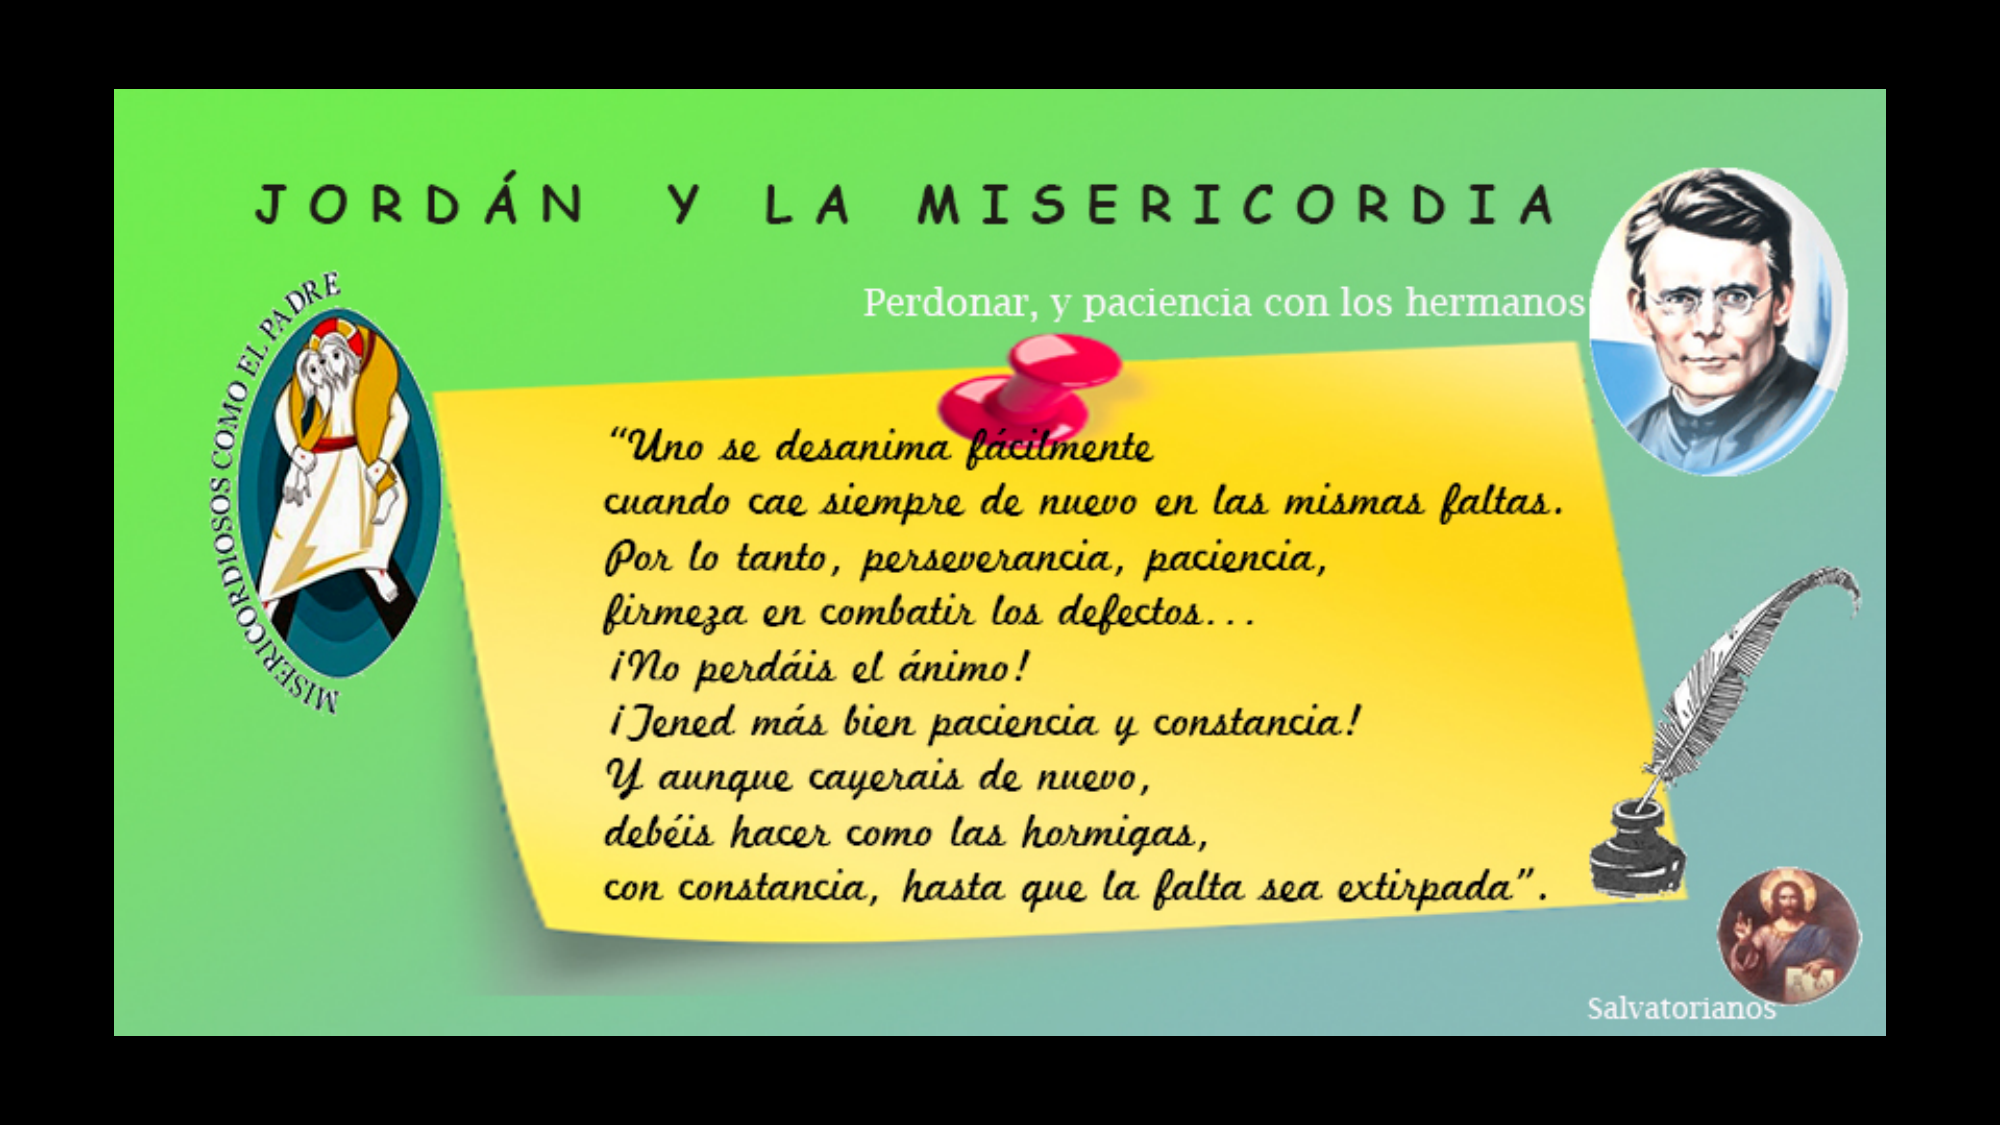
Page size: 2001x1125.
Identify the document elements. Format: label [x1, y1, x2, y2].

picture [114, 89, 1886, 1036]
